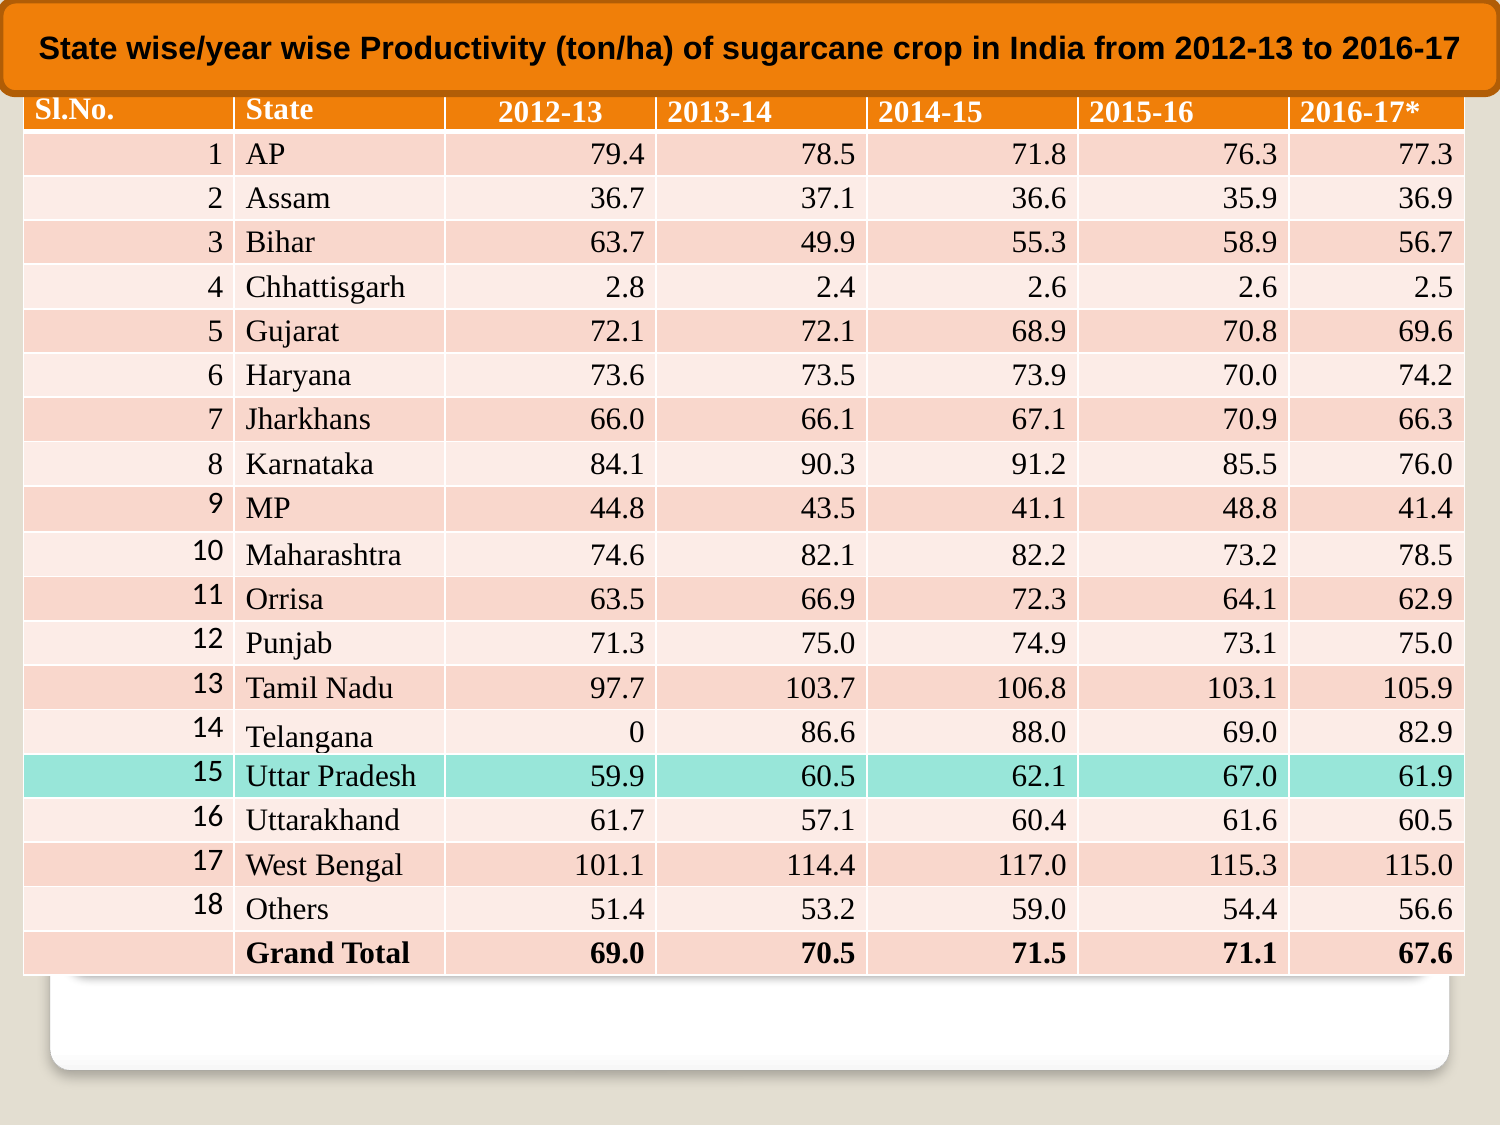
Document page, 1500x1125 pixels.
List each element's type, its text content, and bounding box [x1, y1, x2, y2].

table_cell 70.9 [1079, 398, 1288, 441]
table_cell 73.1 [1079, 622, 1288, 664]
table_cell 90.3 [657, 442, 866, 485]
table_cell Punjab [235, 622, 444, 664]
table_cell 5 [24, 310, 233, 352]
table_cell 103.7 [657, 666, 866, 709]
table_cell 71.8 [868, 134, 1077, 175]
table_cell Uttar Pradesh [235, 755, 444, 797]
table_header Sl.No. [24, 98, 233, 129]
table_cell 18 [24, 887, 233, 930]
table_cell Orrisa [235, 577, 444, 620]
table_cell 82.9 [1290, 710, 1464, 753]
table_cell 2.4 [657, 265, 866, 308]
table_cell 79.4 [446, 134, 655, 175]
table_cell Others [235, 887, 444, 930]
table_cell 62.9 [1290, 577, 1464, 620]
table_cell 48.8 [1079, 487, 1288, 531]
table_header 2013-14 [657, 98, 866, 129]
table_cell 86.6 [657, 710, 866, 753]
table_cell 88.0 [868, 710, 1077, 753]
table_cell 74.6 [446, 533, 655, 576]
table_cell 55.3 [868, 221, 1077, 263]
table_cell 72.1 [657, 310, 866, 352]
table_cell 8 [24, 442, 233, 485]
table_cell 12 [24, 622, 233, 664]
table_cell 82.2 [868, 533, 1077, 576]
table_cell 60.5 [1290, 799, 1464, 841]
table_header 2012-13 [446, 98, 655, 129]
table_cell 71.5 [868, 932, 1077, 974]
table_cell Gujarat [235, 310, 444, 352]
table_cell 10 [24, 533, 233, 576]
table_cell 74.2 [1290, 354, 1464, 396]
table_cell 61.9 [1290, 755, 1464, 797]
table_cell 76.0 [1290, 442, 1464, 485]
table_cell 61.7 [446, 799, 655, 841]
table_cell 49.9 [657, 221, 866, 263]
table_cell 77.3 [1290, 134, 1464, 175]
table_cell 117.0 [868, 843, 1077, 886]
table_cell West Bengal [235, 843, 444, 886]
table_cell 15 [24, 755, 233, 797]
table_cell 75.0 [657, 622, 866, 664]
table_cell 51.4 [446, 887, 655, 930]
table_cell 63.5 [446, 577, 655, 620]
table_cell 14 [24, 710, 233, 753]
table_cell 59.0 [868, 887, 1077, 930]
table_header State [235, 98, 444, 129]
table_cell 106.8 [868, 666, 1077, 709]
table_cell 62.1 [868, 755, 1077, 797]
table_cell 3 [24, 221, 233, 263]
table_cell 53.2 [657, 887, 866, 930]
table_cell 2.5 [1290, 265, 1464, 308]
table_cell 66.1 [657, 398, 866, 441]
table_cell Jharkhans [235, 398, 444, 441]
table_cell Assam [235, 177, 444, 219]
table_cell 69.0 [1079, 710, 1288, 753]
table_cell [24, 932, 233, 974]
table_cell 7 [24, 398, 233, 441]
table_cell 115.3 [1079, 843, 1288, 886]
table_cell 66.9 [657, 577, 866, 620]
table_cell 16 [24, 799, 233, 841]
table_cell 59.9 [446, 755, 655, 797]
table_cell 97.7 [446, 666, 655, 709]
table_cell 2.6 [1079, 265, 1288, 308]
table_cell Maharashtra [235, 533, 444, 576]
table_cell 115.0 [1290, 843, 1464, 886]
table_cell Uttarakhand [235, 799, 444, 841]
table_cell 68.9 [868, 310, 1077, 352]
table_cell 73.6 [446, 354, 655, 396]
table_cell 36.6 [868, 177, 1077, 219]
table_cell MP [235, 487, 444, 531]
table_cell 60.4 [868, 799, 1077, 841]
table_cell Telangana [235, 710, 444, 753]
table_cell 66.3 [1290, 398, 1464, 441]
table_cell 114.4 [657, 843, 866, 886]
table_cell 84.1 [446, 442, 655, 485]
table_cell 56.6 [1290, 887, 1464, 930]
table_cell 70.8 [1079, 310, 1288, 352]
text_box State wise/year wise Productivity (ton/ha) of sugarcane crop in India from 2012-13 to 2016-17 [0, 0, 1500, 98]
table_cell 4 [24, 265, 233, 308]
table_cell 78.5 [1290, 533, 1464, 576]
table_cell 11 [24, 577, 233, 620]
table_cell 103.1 [1079, 666, 1288, 709]
table_cell 6 [24, 354, 233, 396]
table_cell 73.9 [868, 354, 1077, 396]
table_cell 36.9 [1290, 177, 1464, 219]
table_header 2016-17* [1290, 98, 1464, 129]
table_cell 60.5 [657, 755, 866, 797]
table_cell 44.8 [446, 487, 655, 531]
table_header 2014-15 [868, 98, 1077, 129]
table_cell 0 [446, 710, 655, 753]
table_cell Karnataka [235, 442, 444, 485]
table_cell 2 [24, 177, 233, 219]
table_cell 41.4 [1290, 487, 1464, 531]
table_cell 64.1 [1079, 577, 1288, 620]
table_cell 74.9 [868, 622, 1077, 664]
table_cell 66.0 [446, 398, 655, 441]
table_cell 37.1 [657, 177, 866, 219]
table_cell 105.9 [1290, 666, 1464, 709]
table_cell 70.0 [1079, 354, 1288, 396]
table_cell AP [235, 134, 444, 175]
table_cell 71.3 [446, 622, 655, 664]
table_cell 85.5 [1079, 442, 1288, 485]
table_cell Haryana [235, 354, 444, 396]
table_cell 17 [24, 843, 233, 886]
table_cell 35.9 [1079, 177, 1288, 219]
table_cell 9 [24, 487, 233, 531]
table_cell 91.2 [868, 442, 1077, 485]
table_cell 2.8 [446, 265, 655, 308]
table_cell 57.1 [657, 799, 866, 841]
table_cell 56.7 [1290, 221, 1464, 263]
table_cell 67.6 [1290, 932, 1464, 974]
table_cell 63.7 [446, 221, 655, 263]
table_cell 58.9 [1079, 221, 1288, 263]
table_cell 13 [24, 666, 233, 709]
table_cell 36.7 [446, 177, 655, 219]
table_cell 101.1 [446, 843, 655, 886]
table_cell 43.5 [657, 487, 866, 531]
table_cell 69.6 [1290, 310, 1464, 352]
table_cell 73.2 [1079, 533, 1288, 576]
table_cell 72.3 [868, 577, 1077, 620]
table_cell Chhattisgarh [235, 265, 444, 308]
table_cell 82.1 [657, 533, 866, 576]
table_cell Bihar [235, 221, 444, 263]
table_cell 78.5 [657, 134, 866, 175]
table_cell 67.1 [868, 398, 1077, 441]
table_cell 67.0 [1079, 755, 1288, 797]
table_header 2015-16 [1079, 98, 1288, 129]
table_cell 69.0 [446, 932, 655, 974]
table_cell Tamil Nadu [235, 666, 444, 709]
table_cell 1 [24, 134, 233, 175]
table_cell 71.1 [1079, 932, 1288, 974]
table_cell 61.6 [1079, 799, 1288, 841]
table_cell 73.5 [657, 354, 866, 396]
table_cell 54.4 [1079, 887, 1288, 930]
table_cell 70.5 [657, 932, 866, 974]
table_cell 75.0 [1290, 622, 1464, 664]
table_cell 72.1 [446, 310, 655, 352]
table_cell 41.1 [868, 487, 1077, 531]
table_cell 2.6 [868, 265, 1077, 308]
table_cell Grand Total [235, 932, 444, 974]
table_cell 76.3 [1079, 134, 1288, 175]
